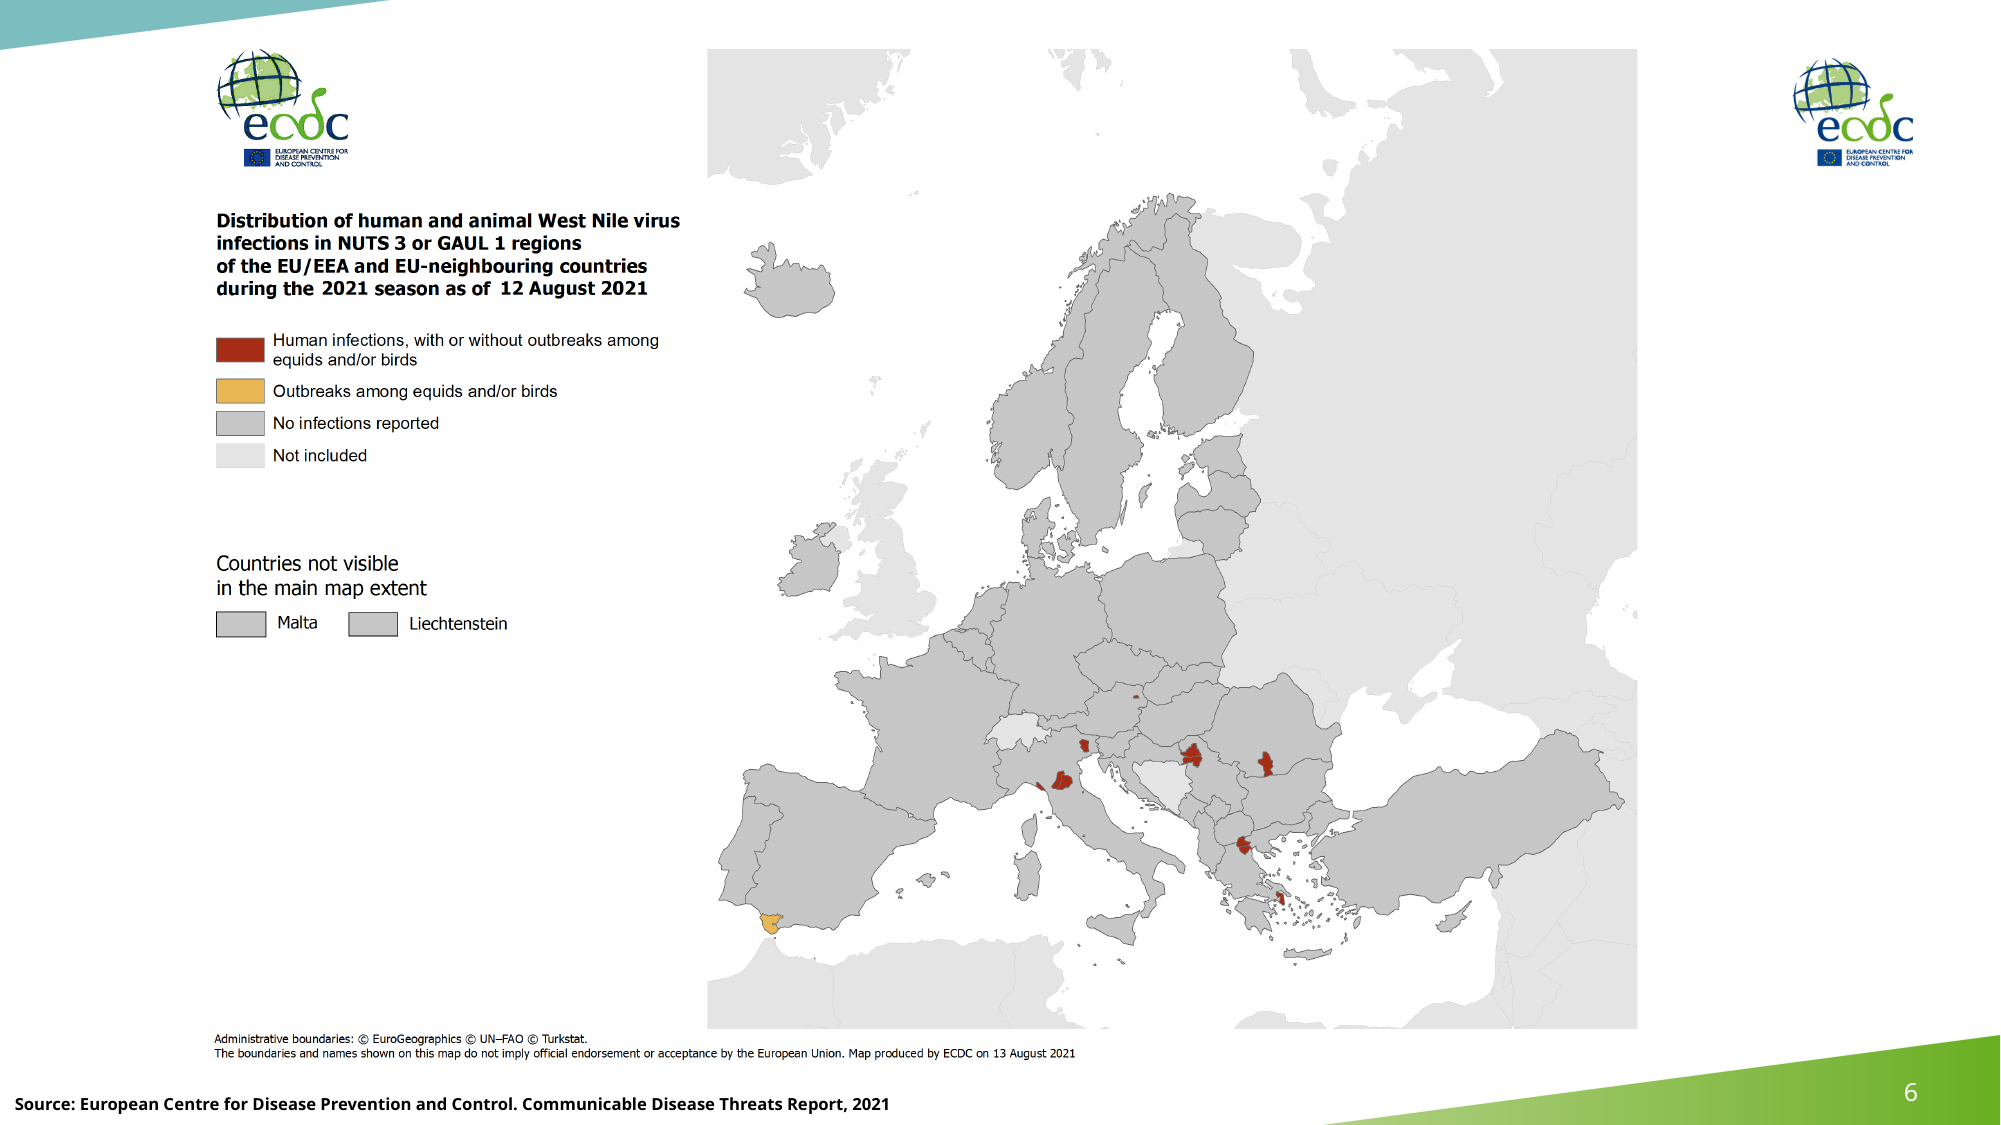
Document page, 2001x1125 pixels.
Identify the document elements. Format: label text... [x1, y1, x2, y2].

picture [0, 0, 2001, 1125]
slide_number 6 [1483, 1062, 1934, 1123]
